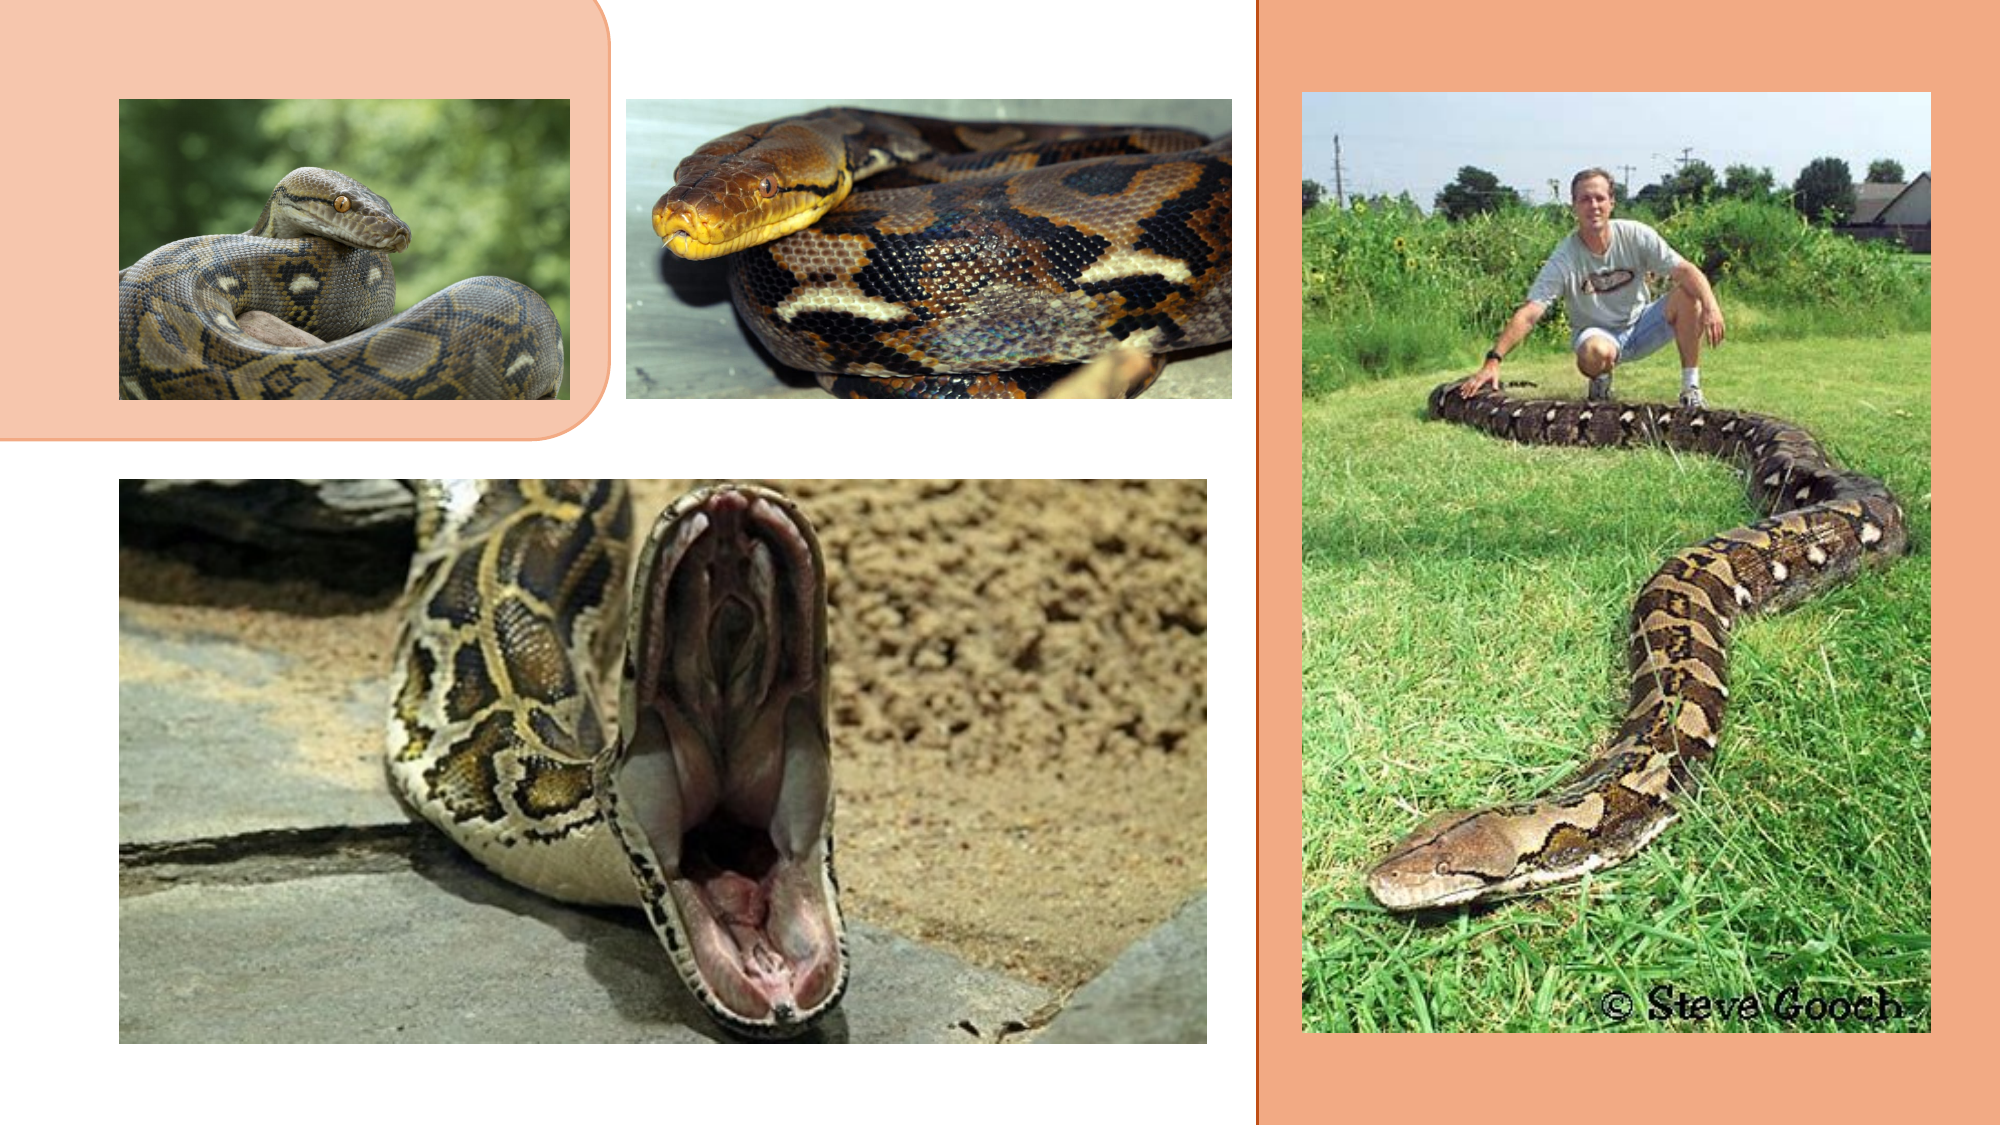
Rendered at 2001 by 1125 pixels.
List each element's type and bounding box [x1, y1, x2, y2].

text_box [0, 0, 611, 442]
picture [118, 98, 570, 400]
text_box [1256, 0, 2000, 1125]
picture [625, 99, 1233, 399]
picture [1301, 91, 1931, 1034]
list [118, 479, 1207, 1045]
